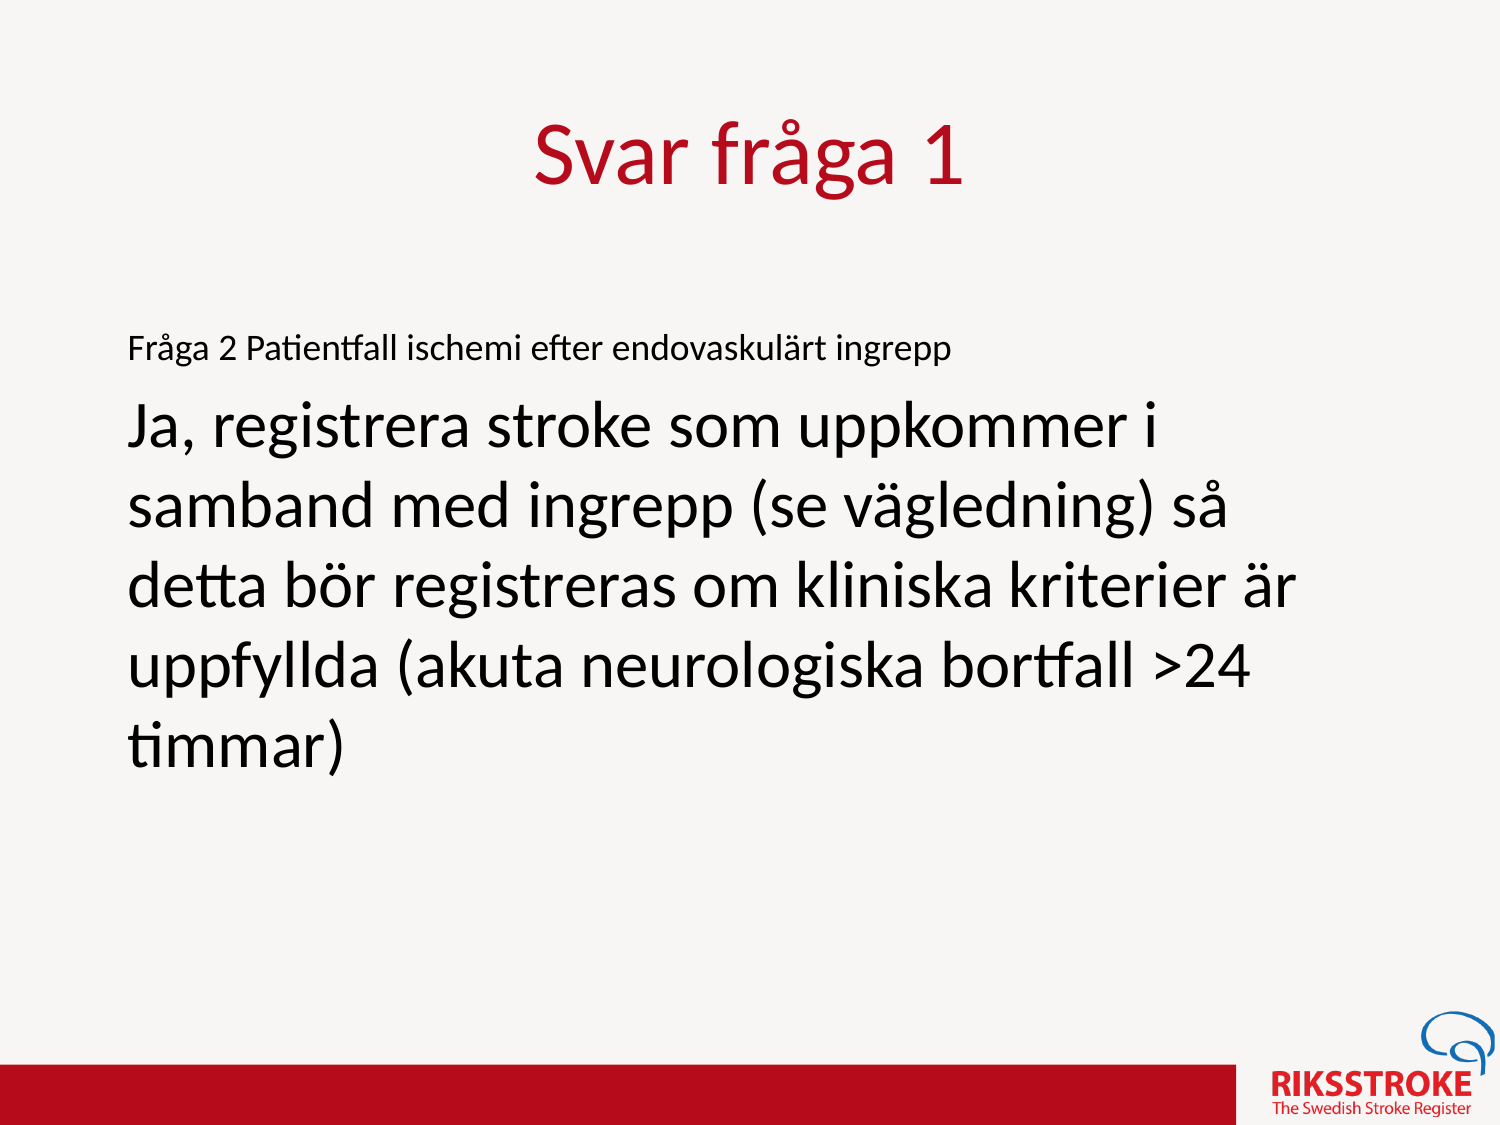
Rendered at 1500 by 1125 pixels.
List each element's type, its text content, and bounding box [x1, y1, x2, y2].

subtitle Fråga 2 Patientfall ischemi efter endovaskulärt ingrepp Ja, registrera stroke som uppkommer i samband med ingrepp (se vägledning) så detta bör registreras om kliniska kriterier är uppfyllda (akuta neurologiska bortfall >24 timmar) [112, 315, 1388, 829]
title Svar fråga 1 [112, 27, 1388, 269]
